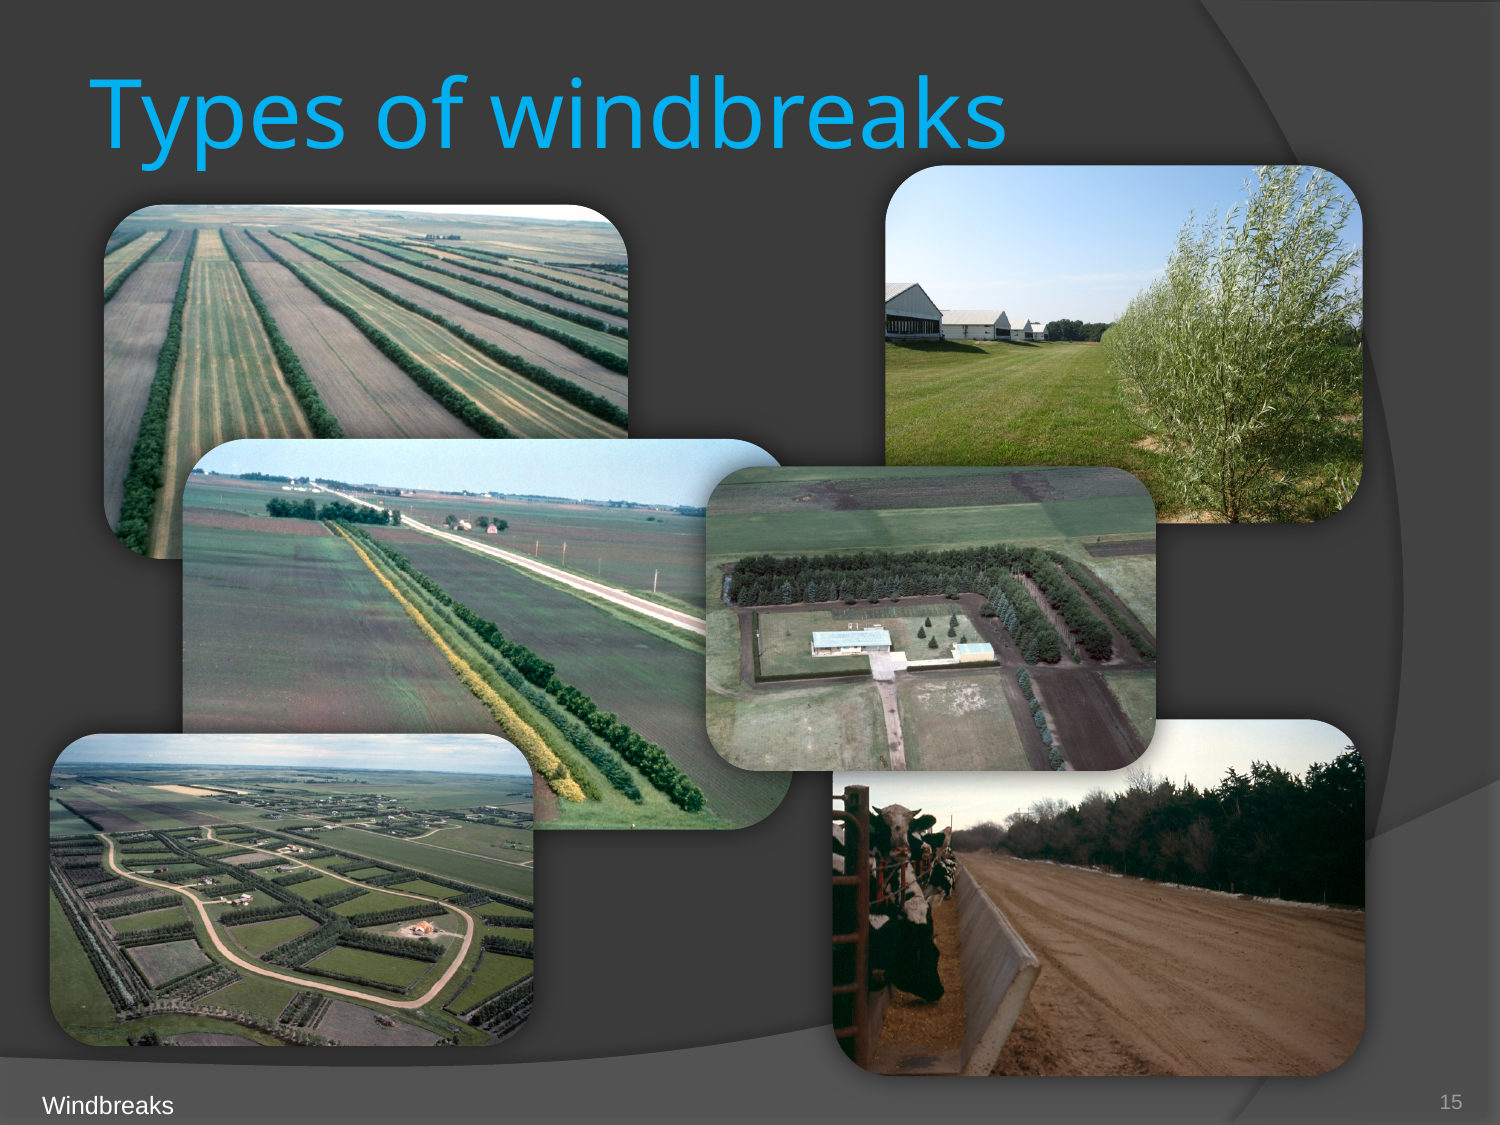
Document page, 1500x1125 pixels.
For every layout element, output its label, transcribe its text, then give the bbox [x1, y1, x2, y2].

text_box Windbreaks [27, 1081, 222, 1125]
picture [103, 204, 629, 560]
picture [832, 719, 1366, 1077]
picture [885, 165, 1363, 524]
picture [182, 438, 794, 830]
picture [49, 733, 534, 1047]
slide_number 15 [1337, 1053, 1463, 1114]
picture [705, 466, 1157, 772]
text_box Types of windbreaks [75, 45, 1300, 233]
